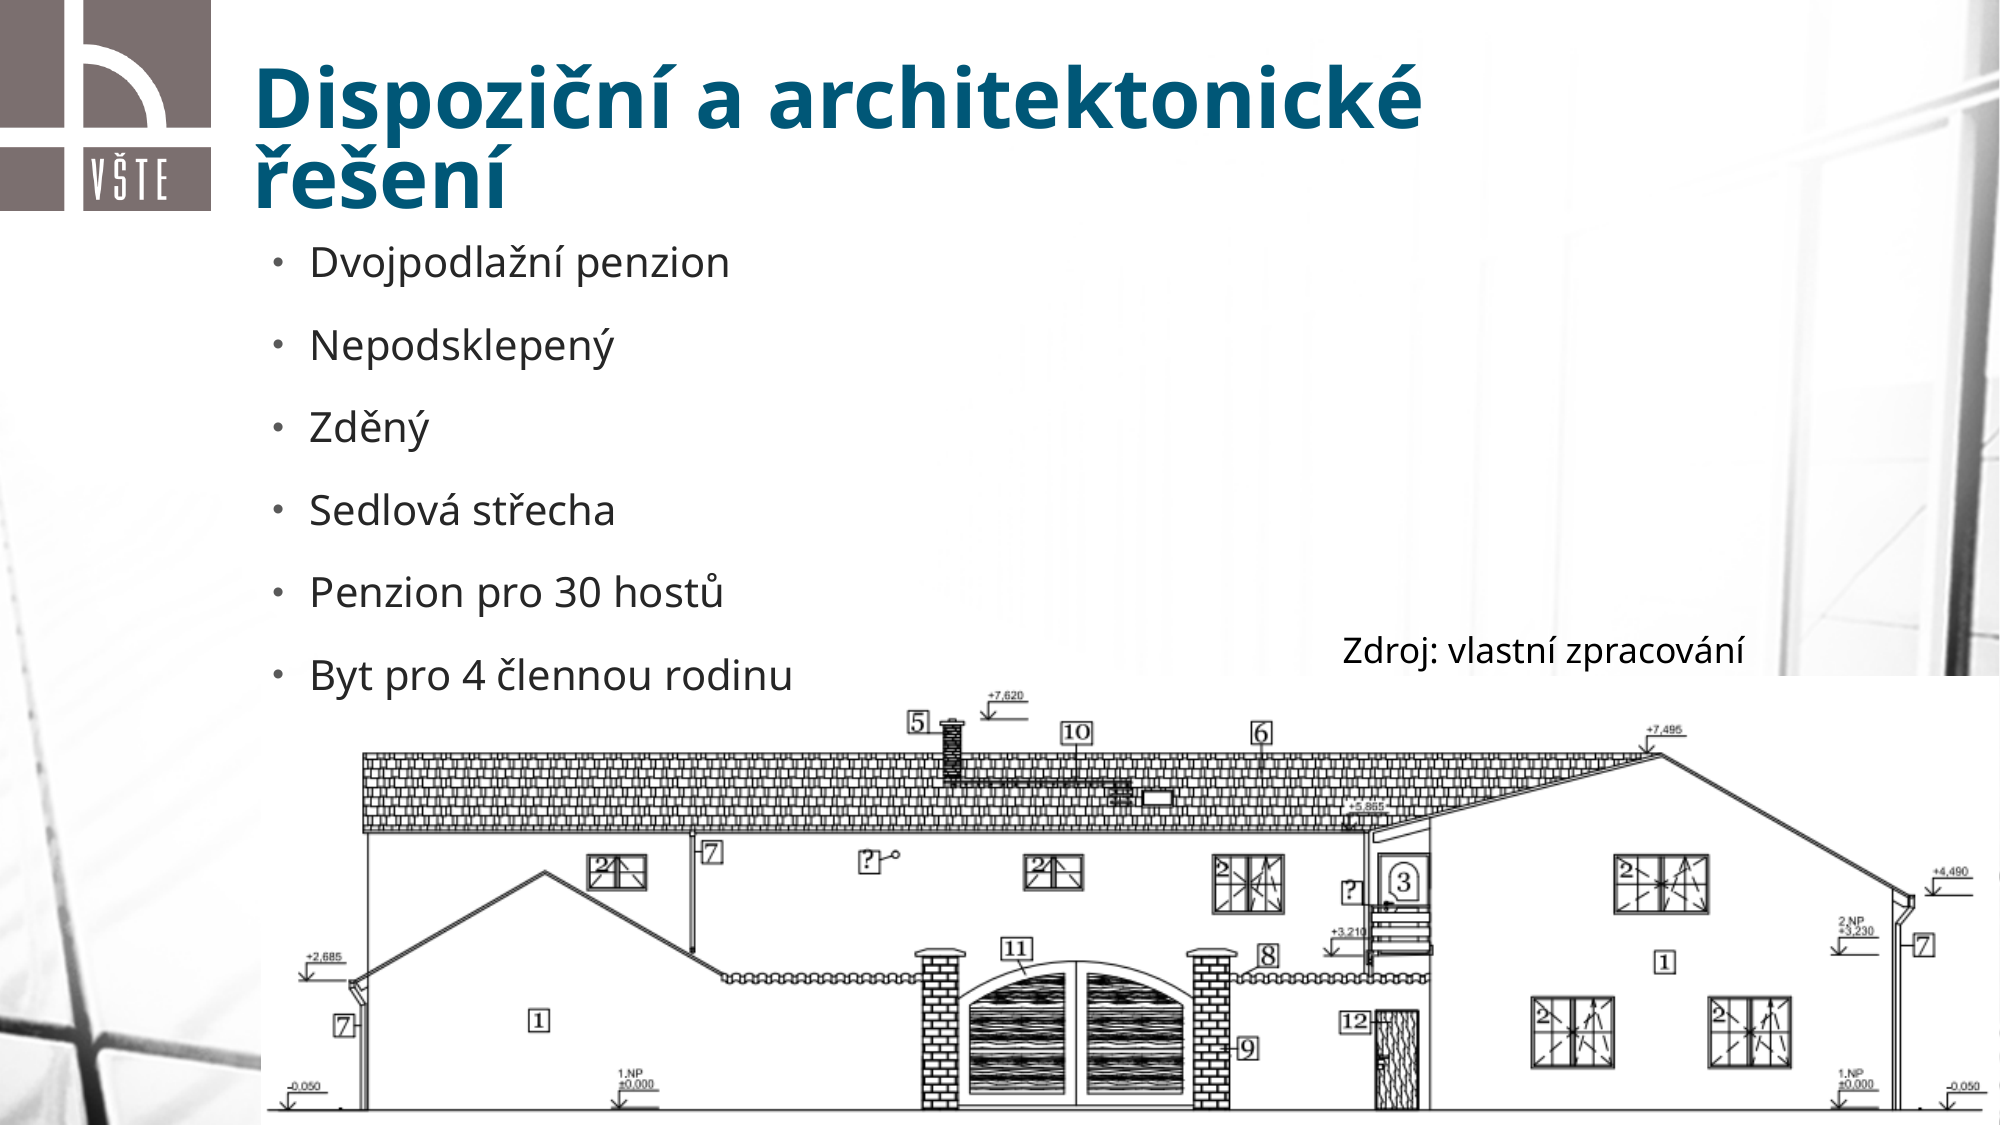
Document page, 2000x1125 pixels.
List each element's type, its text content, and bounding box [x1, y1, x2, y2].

picture [0, 0, 2000, 1125]
list Dvojpodlažní penzion Nepodsklepený Zděný Sedlová střecha Penzion pro 30 hostů Byt pro 4 člennou rodinu [249, 234, 1675, 922]
title Dispoziční a architektonické řešení [237, 57, 1663, 232]
text_box Zdroj: vlastní zpracování [1327, 621, 1953, 676]
